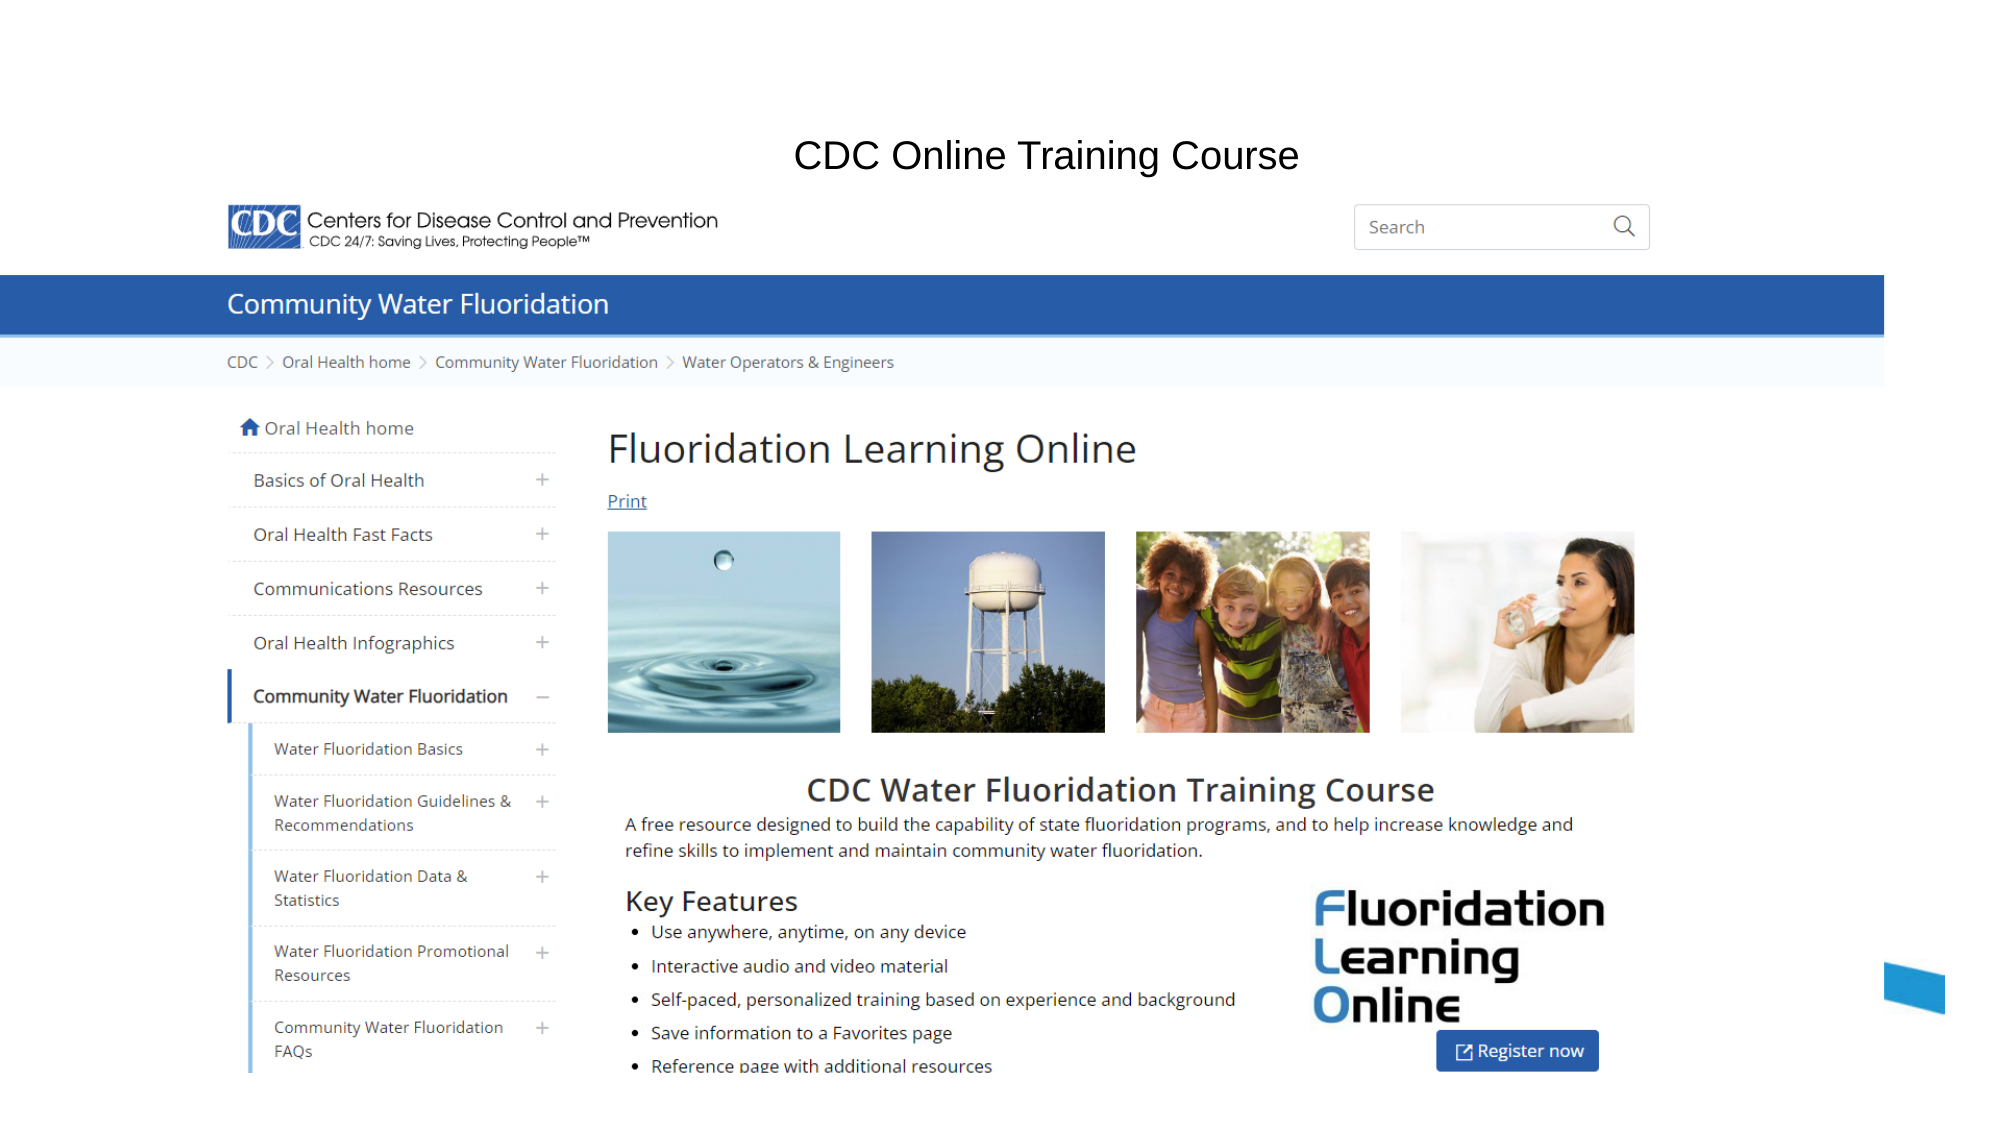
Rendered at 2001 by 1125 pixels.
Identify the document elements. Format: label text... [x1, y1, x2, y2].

picture [0, 185, 1945, 1125]
title CDC Online Training Course [249, 83, 1845, 181]
